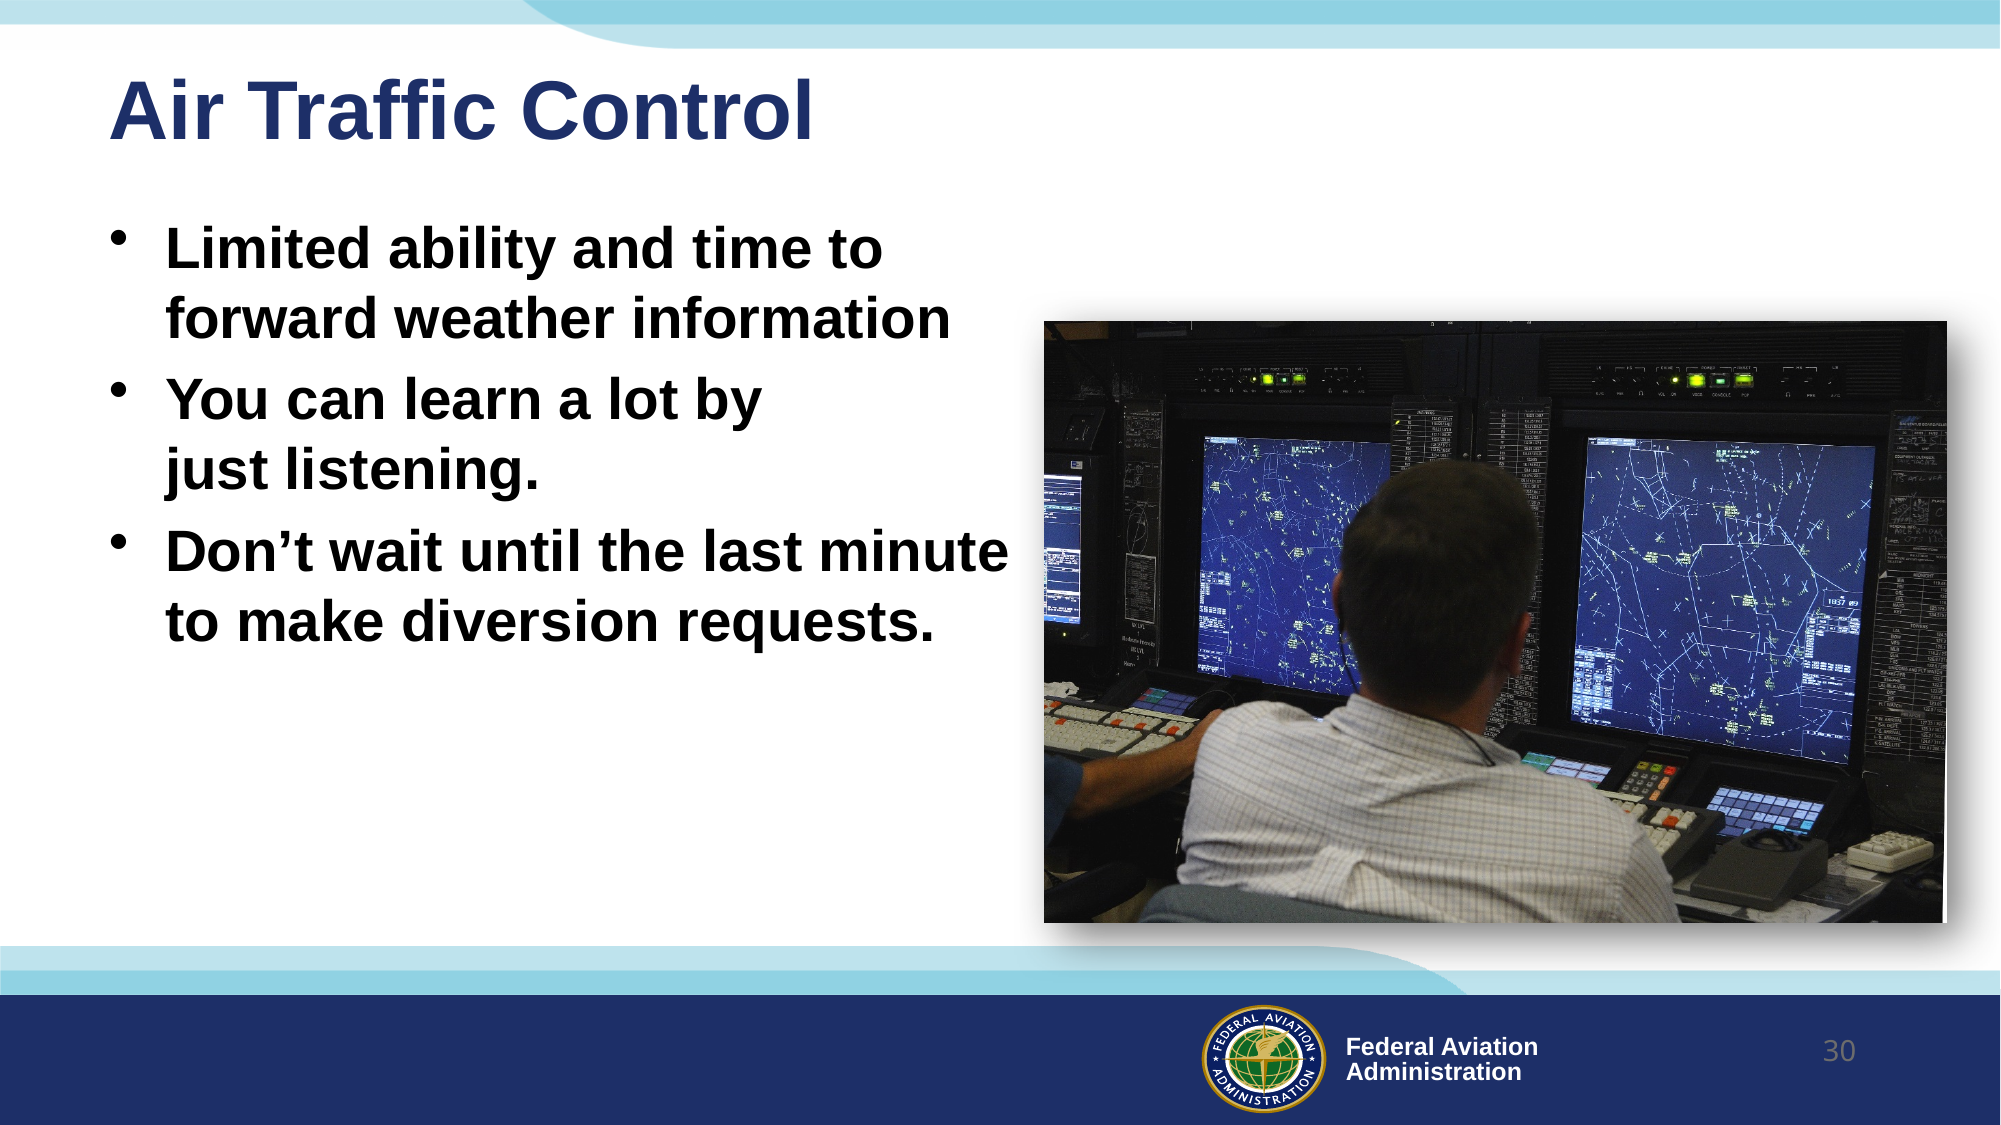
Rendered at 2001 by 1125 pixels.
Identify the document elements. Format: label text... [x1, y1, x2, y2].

picture [1044, 320, 1948, 923]
picture [0, 945, 2000, 995]
slide_number 30 [1630, 1025, 1872, 1100]
picture [0, 0, 1999, 50]
title Air Traffic Control [93, 56, 1947, 157]
list Limited ability and time to forward weather information You can learn a lot by just listening. Don’t wait until the last minute to make diversion requests. [93, 202, 1855, 923]
